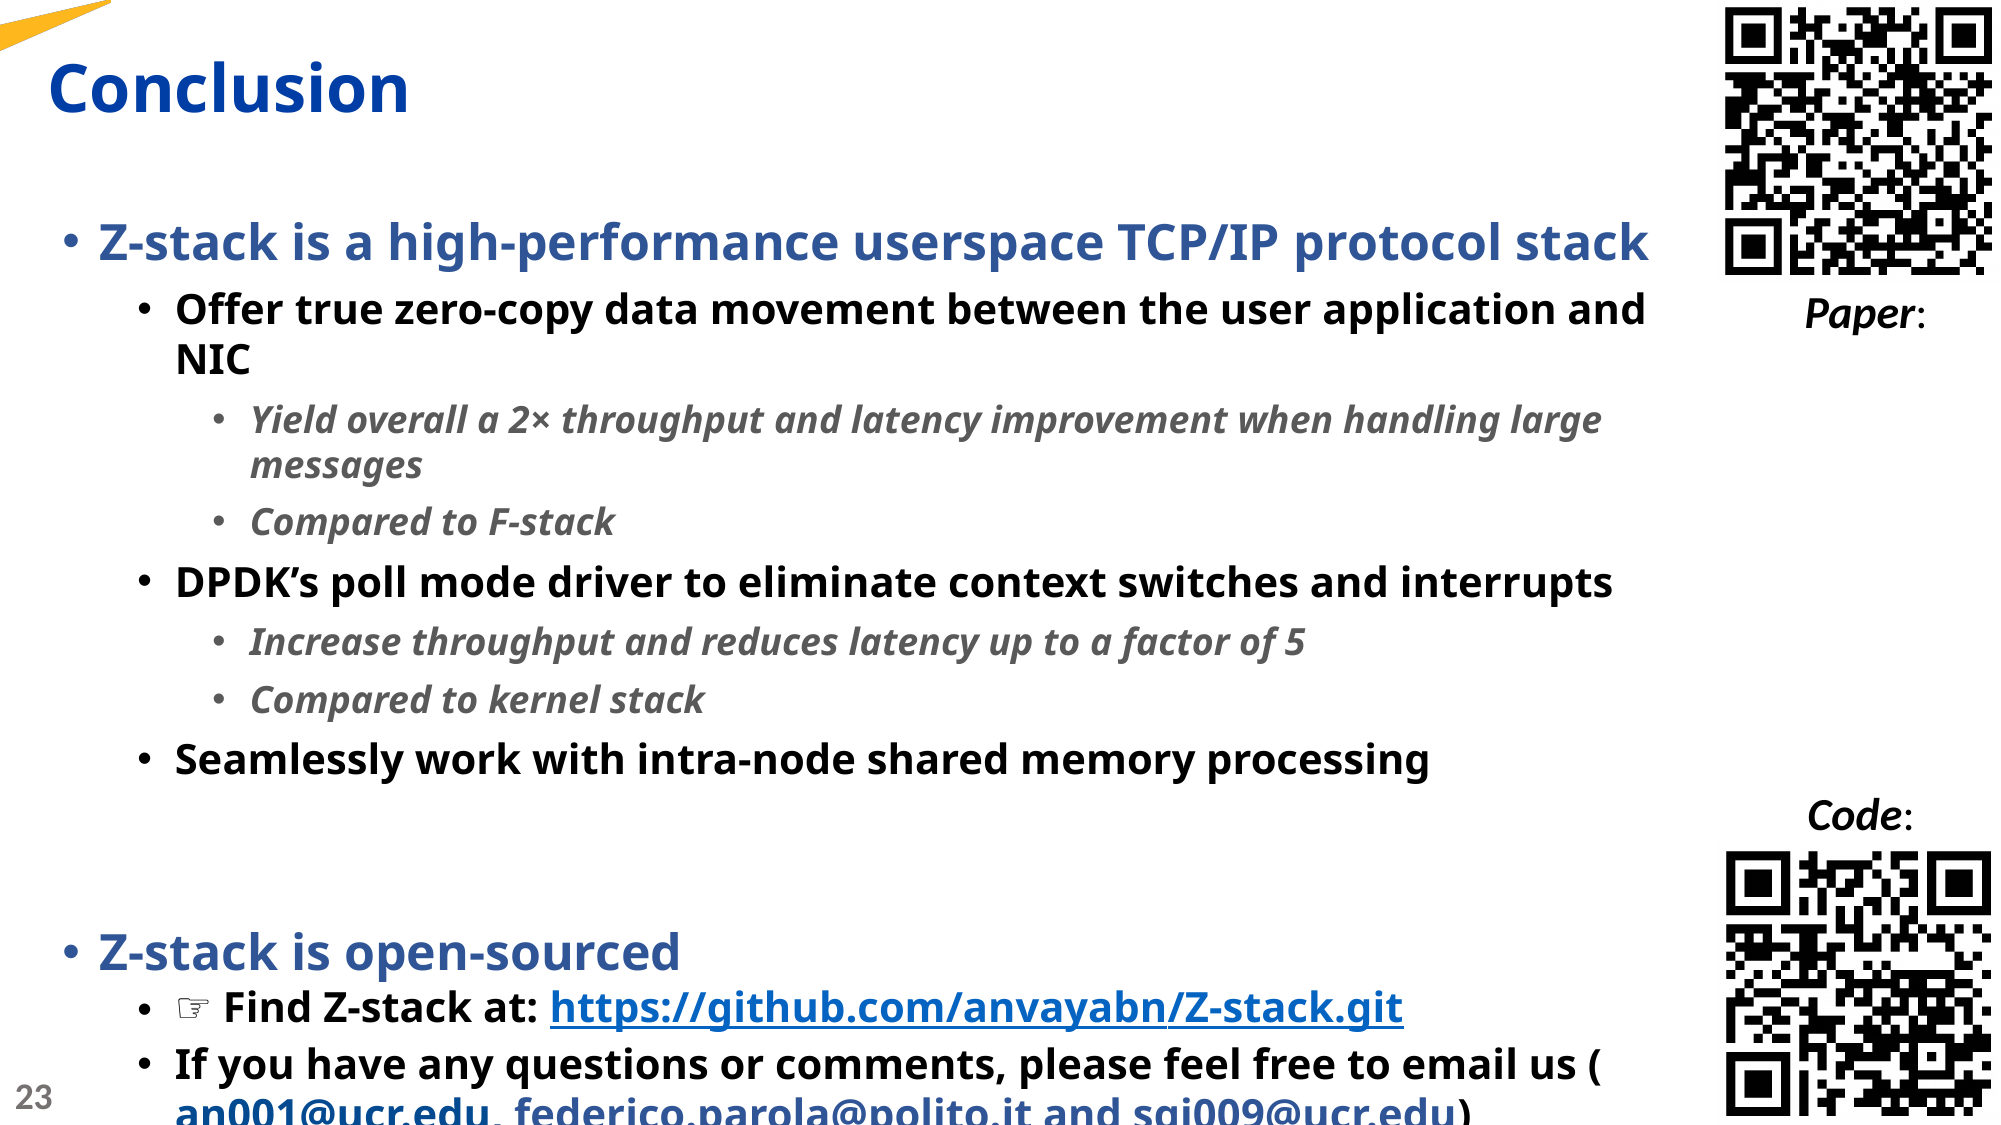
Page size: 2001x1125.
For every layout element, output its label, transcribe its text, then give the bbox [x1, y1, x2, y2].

list Conclusion [47, 55, 1648, 128]
text_box Code: [1792, 777, 1930, 842]
picture [0, 0, 111, 51]
picture [1717, 0, 2000, 283]
picture [1717, 842, 2000, 1125]
text_box Paper: [1789, 283, 1943, 345]
list Z-stack is a high-performance userspace TCP/IP protocol stack Offer true zero-copy data movement between the user application and NIC Yield overall a 2× throughput and latency improvement when handling large messages Compared to F-stack DPDK’s poll mode driver to eliminate context switches and interrupts Increase throughput and reduces latency up to a factor of 5 Compared to kernel stack Seamlessly work with intra-node shared memory processing Z-stack is open-sourced ☞ Find Z-stack at: https://github.com/anvayabn/Z-stack.git If you have any questions or comments, please feel free to email us (an001@ucr.edu, federico.parola@polito.it and sqi009@ucr.edu) [47, 203, 1718, 966]
